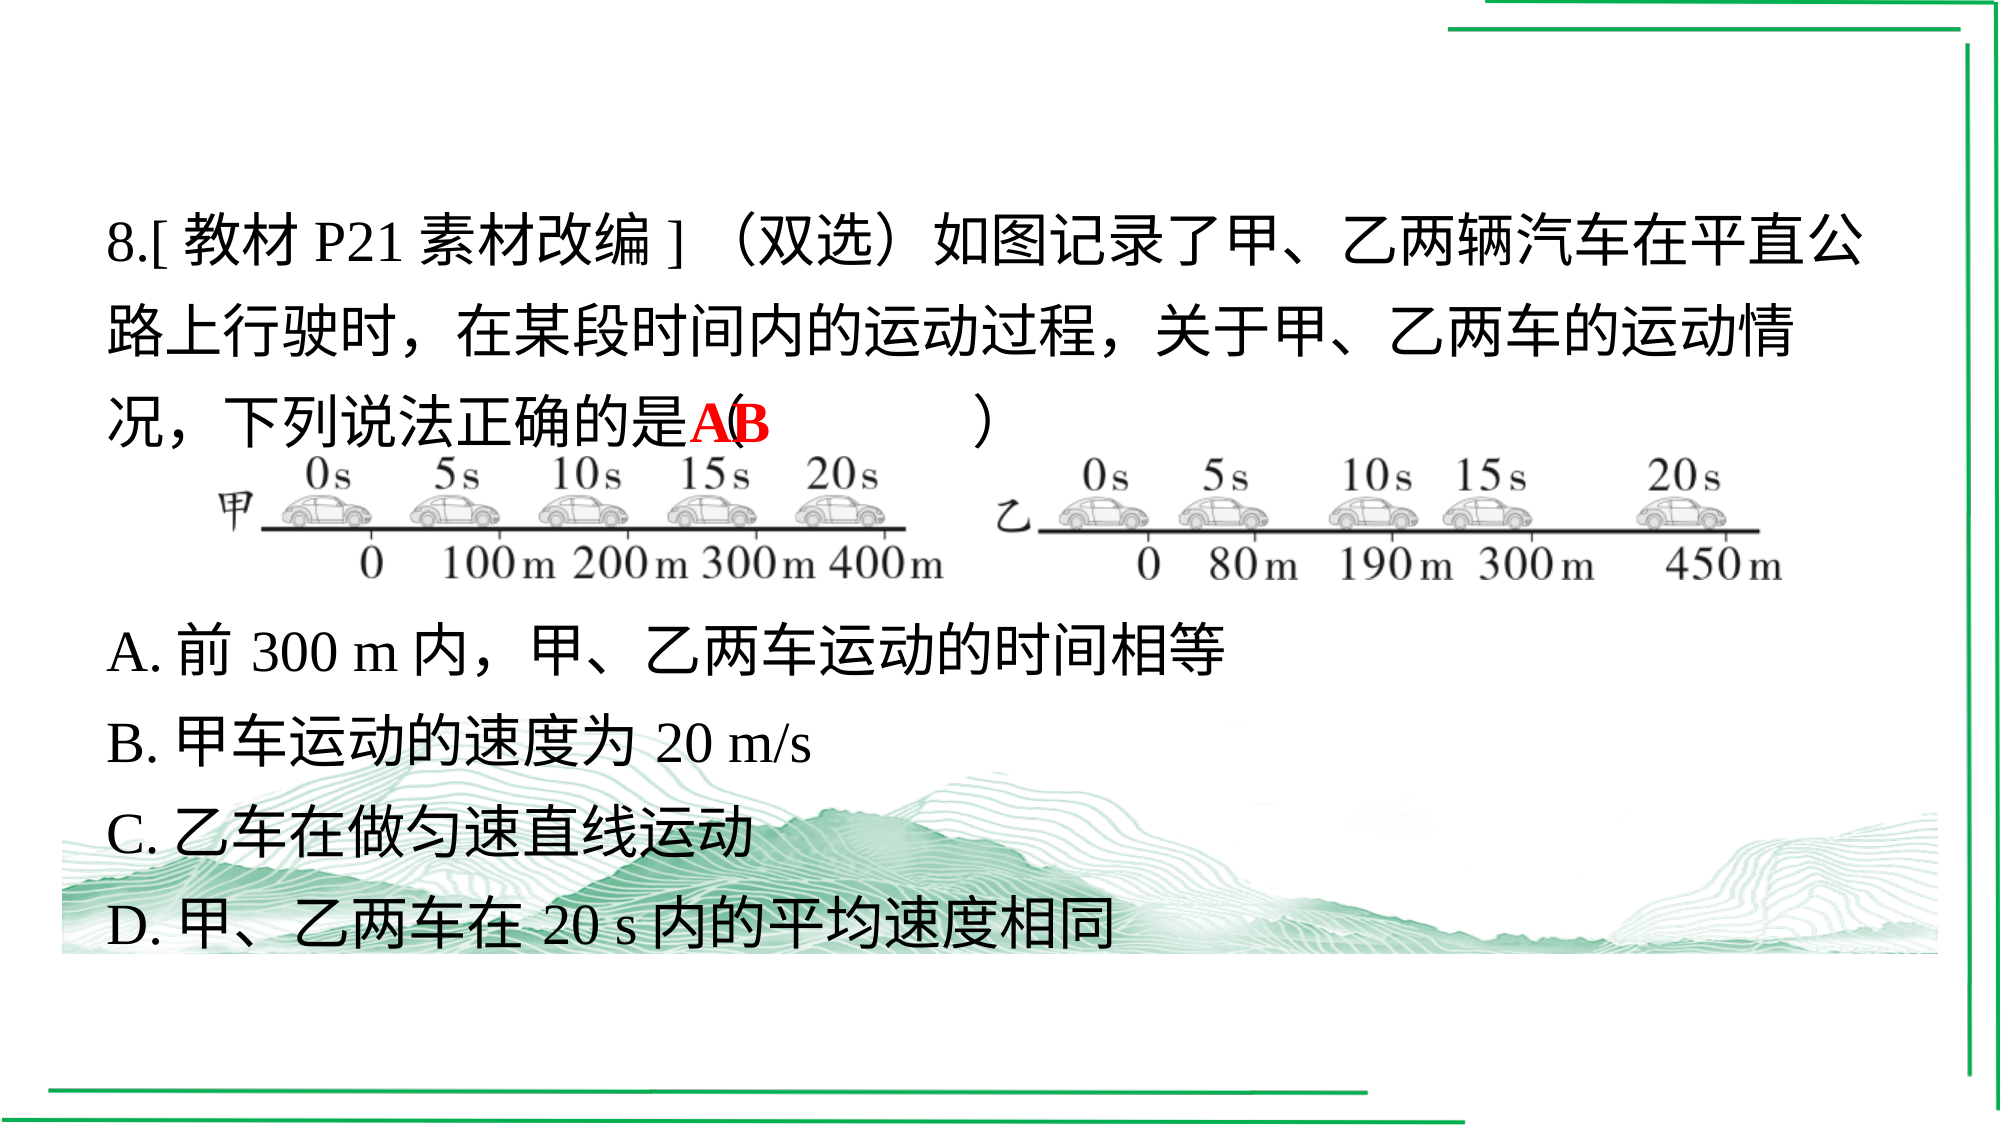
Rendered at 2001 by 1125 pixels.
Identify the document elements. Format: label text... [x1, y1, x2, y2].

table_header A.前300 m内，甲、乙两车运动的时间相等 [106, 579, 1282, 670]
table_cell C.乙车在做匀速直线运动 [106, 761, 1282, 852]
text_box AB [674, 356, 786, 453]
table_cell D.甲、乙两车在20 s内的平均速度相同 [106, 852, 1282, 943]
table_cell B.甲车运动的速度为20 m/s [106, 670, 1282, 761]
picture [0, 0, 2001, 1125]
text_box 8.[教材P21素材改编]（双选）如图记录了甲、乙两辆汽车在平直公路上行驶时，在某段时间内的运动过程，关于甲、乙两车的运动情况，下列说法正确的是（ AB ） [106, 181, 1894, 455]
